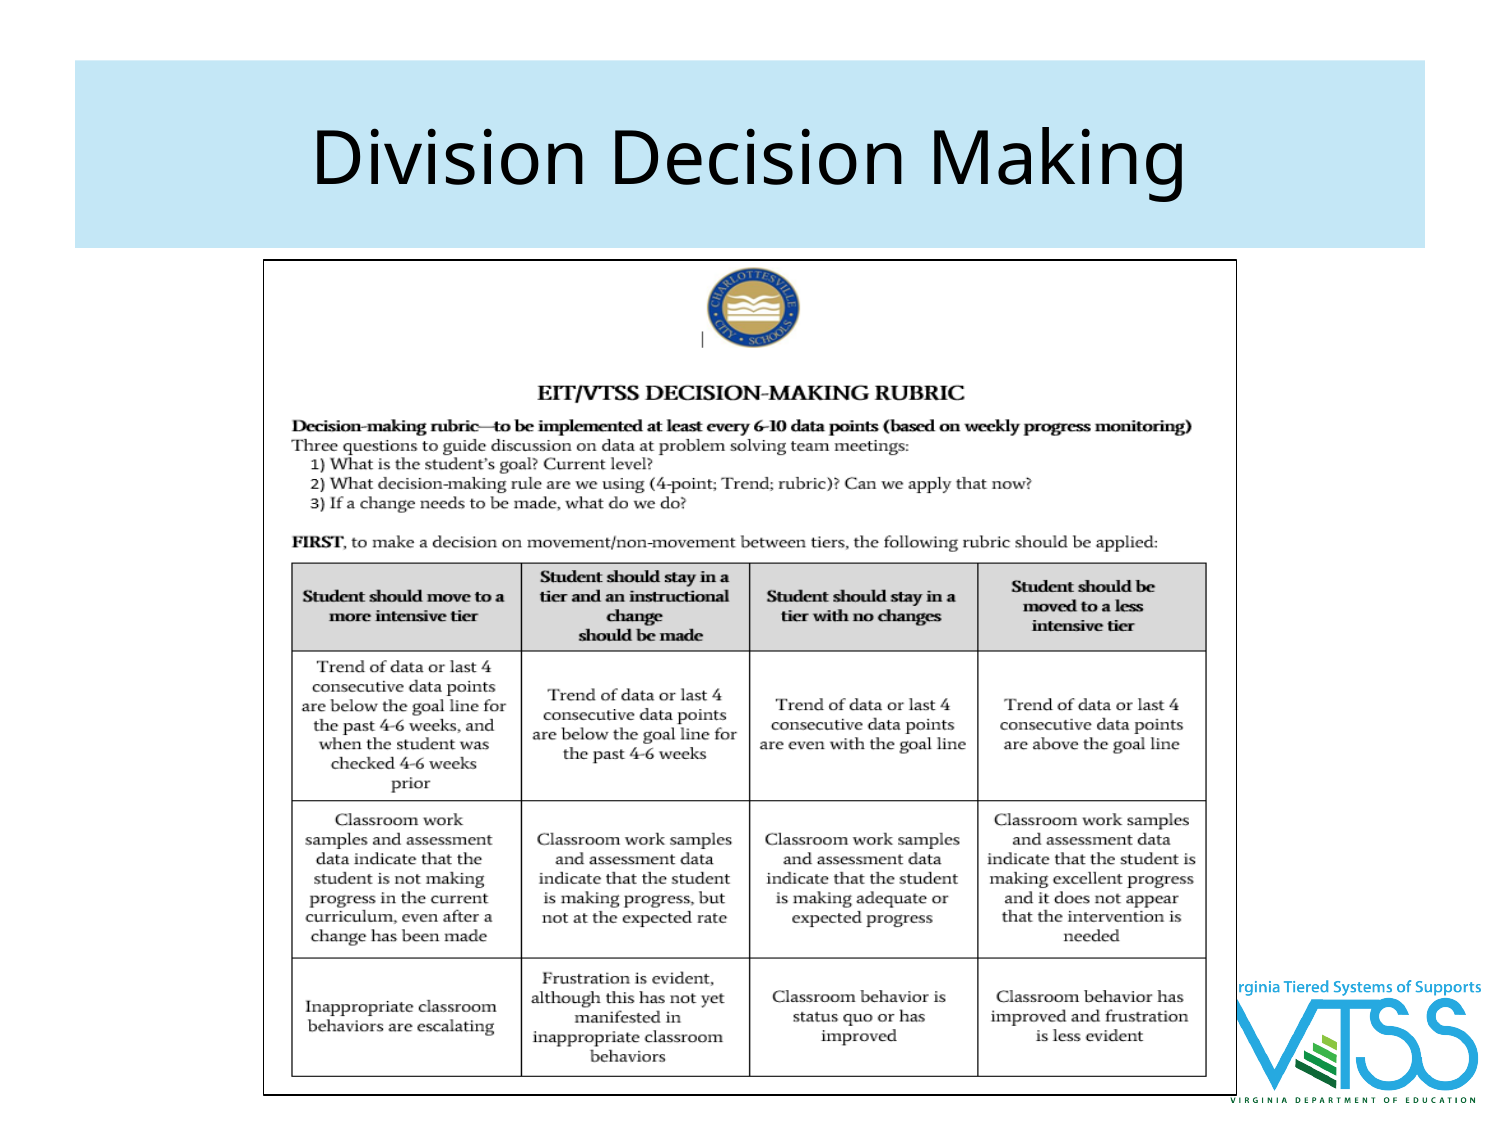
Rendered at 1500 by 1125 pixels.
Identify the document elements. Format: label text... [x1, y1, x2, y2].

picture [1224, 980, 1481, 1103]
title Division Decision Making [75, 60, 1425, 248]
picture [263, 260, 1236, 1095]
